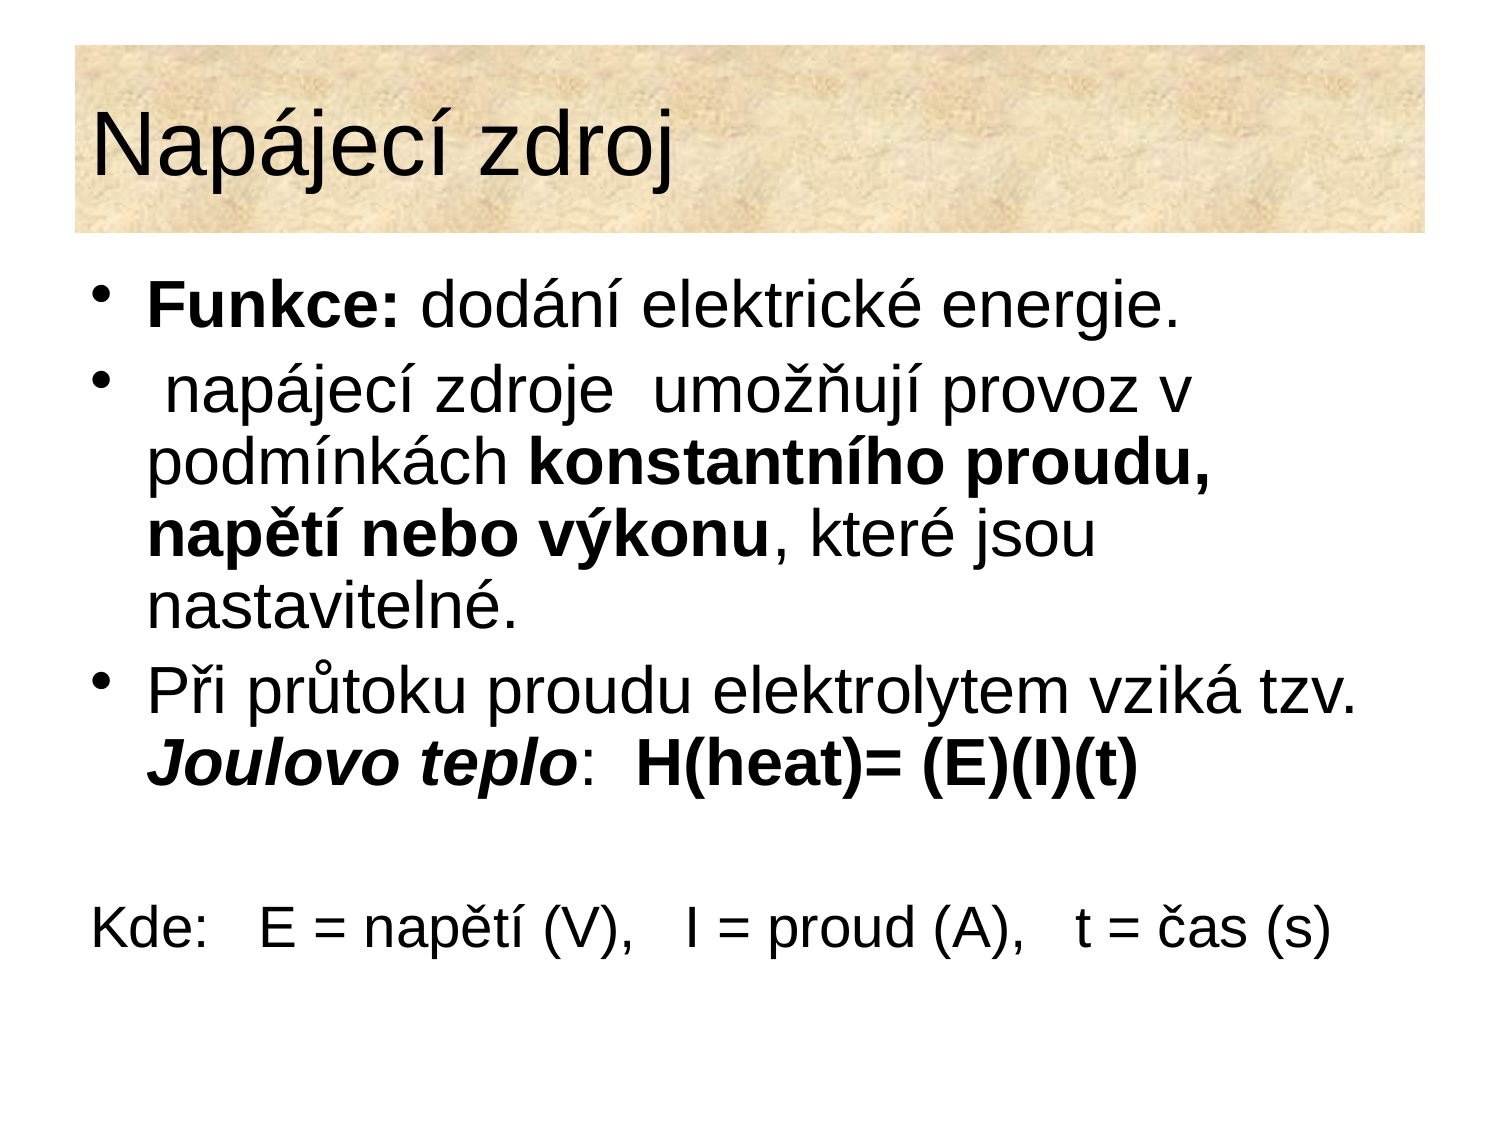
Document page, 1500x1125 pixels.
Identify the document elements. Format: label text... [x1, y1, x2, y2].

title Napájecí zdroj [74, 44, 1426, 233]
list Funkce: dodání elektrické energie. napájecí zdroje umožňují provoz v podmínkách konstantního proudu, napětí nebo výkonu, které jsou nastavitelné. Při průtoku proudu elektrolytem vziká tzv. Joulovo teplo: H(heat)= (E)(I)(t) Kde: E = napětí (V), I = proud (A), t = čas (s) [74, 262, 1426, 1006]
